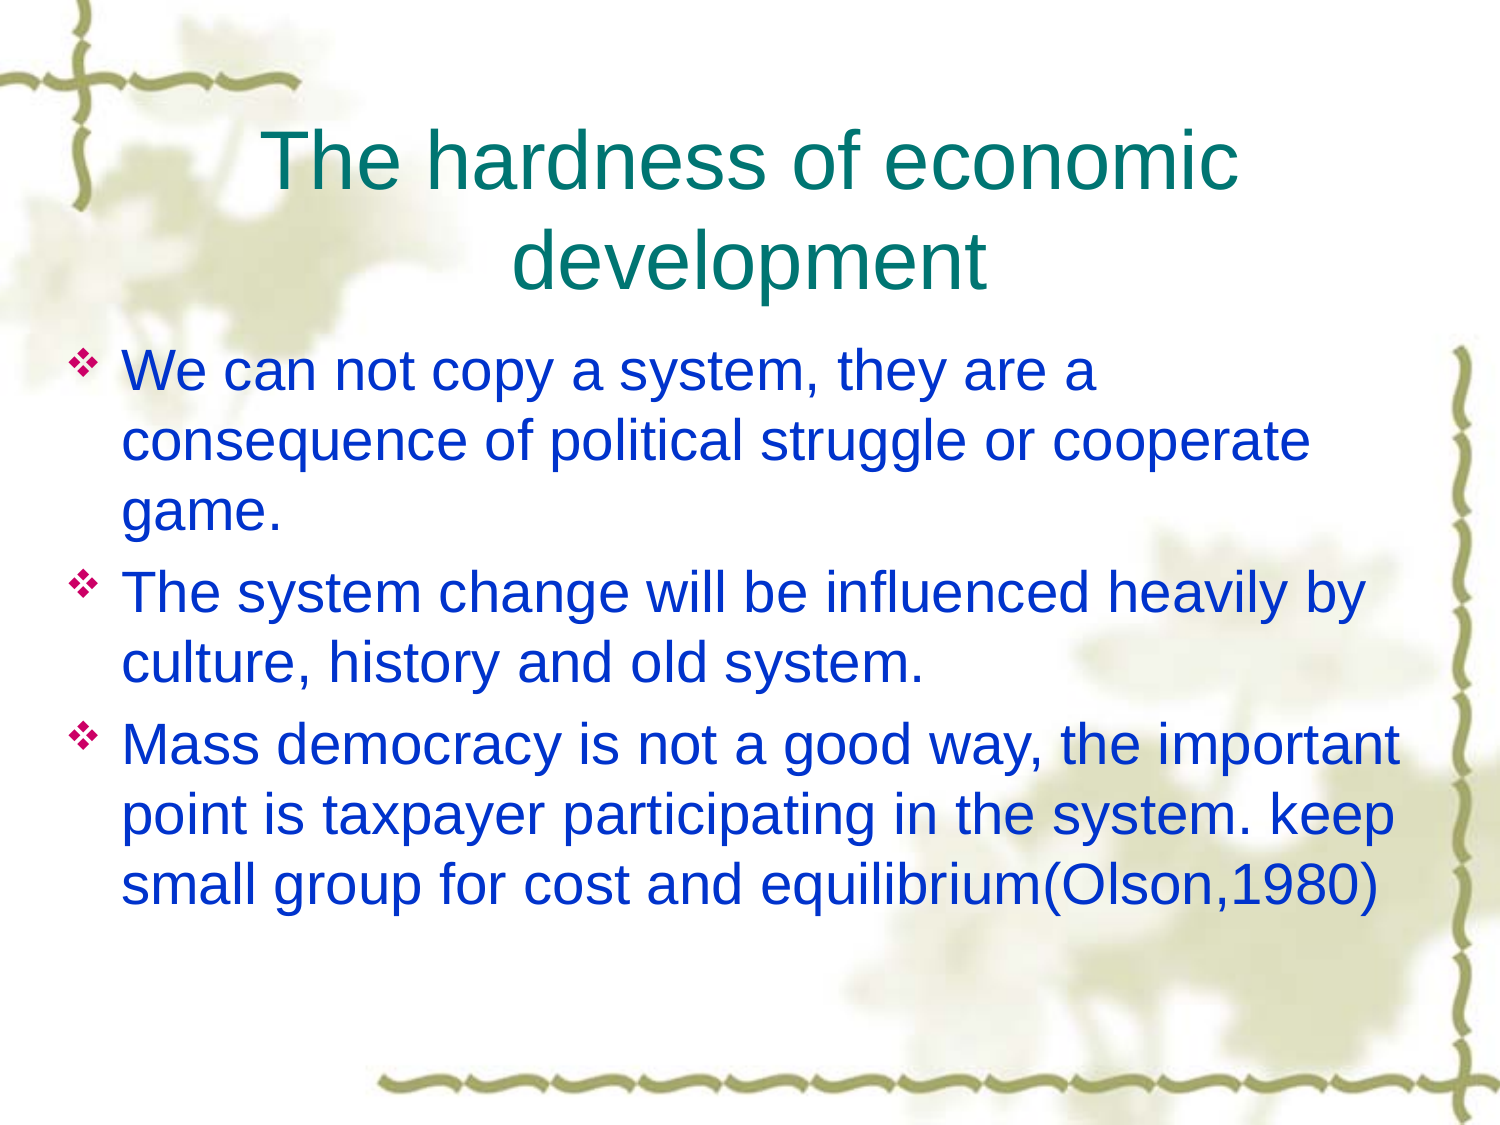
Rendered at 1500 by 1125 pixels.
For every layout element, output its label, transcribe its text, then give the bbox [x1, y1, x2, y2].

title The hardness of economic development [49, 112, 1451, 301]
list We can not copy a system, they are a consequence of political struggle or cooperate game. The system change will be influenced heavily by culture, history and old system. Mass democracy is not a good way, the important point is taxpayer participating in the system. keep small group for cost and equilibrium(Olson,1980) [49, 324, 1452, 963]
picture [0, 0, 1500, 1125]
